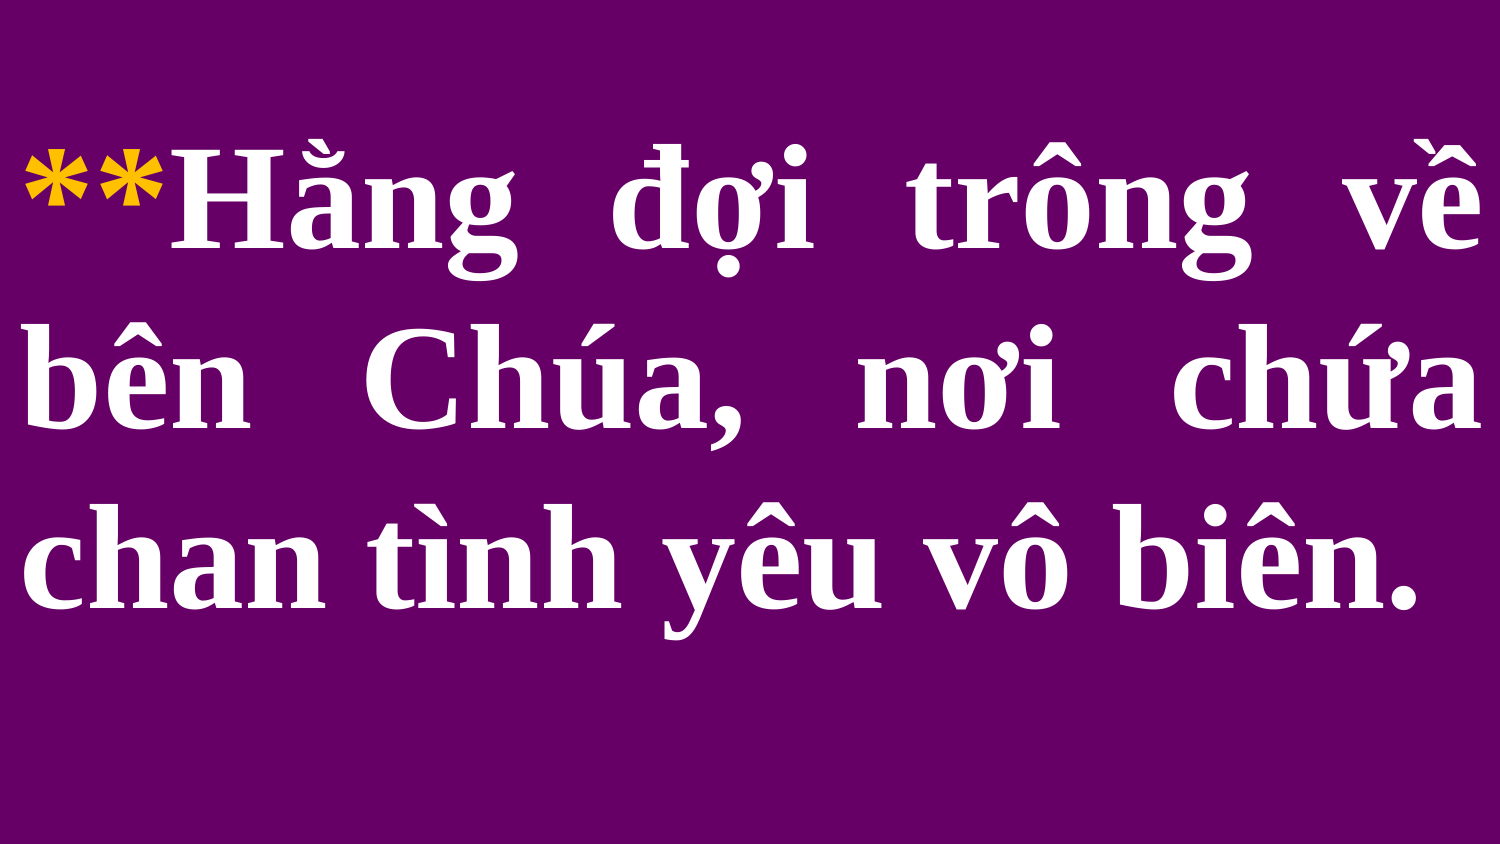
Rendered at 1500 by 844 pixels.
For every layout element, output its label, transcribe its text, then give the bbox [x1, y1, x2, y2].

list **Hằng đợi trông về bên Chúa, nơi chứa chan tình yêu vô biên. [0, 90, 1500, 722]
